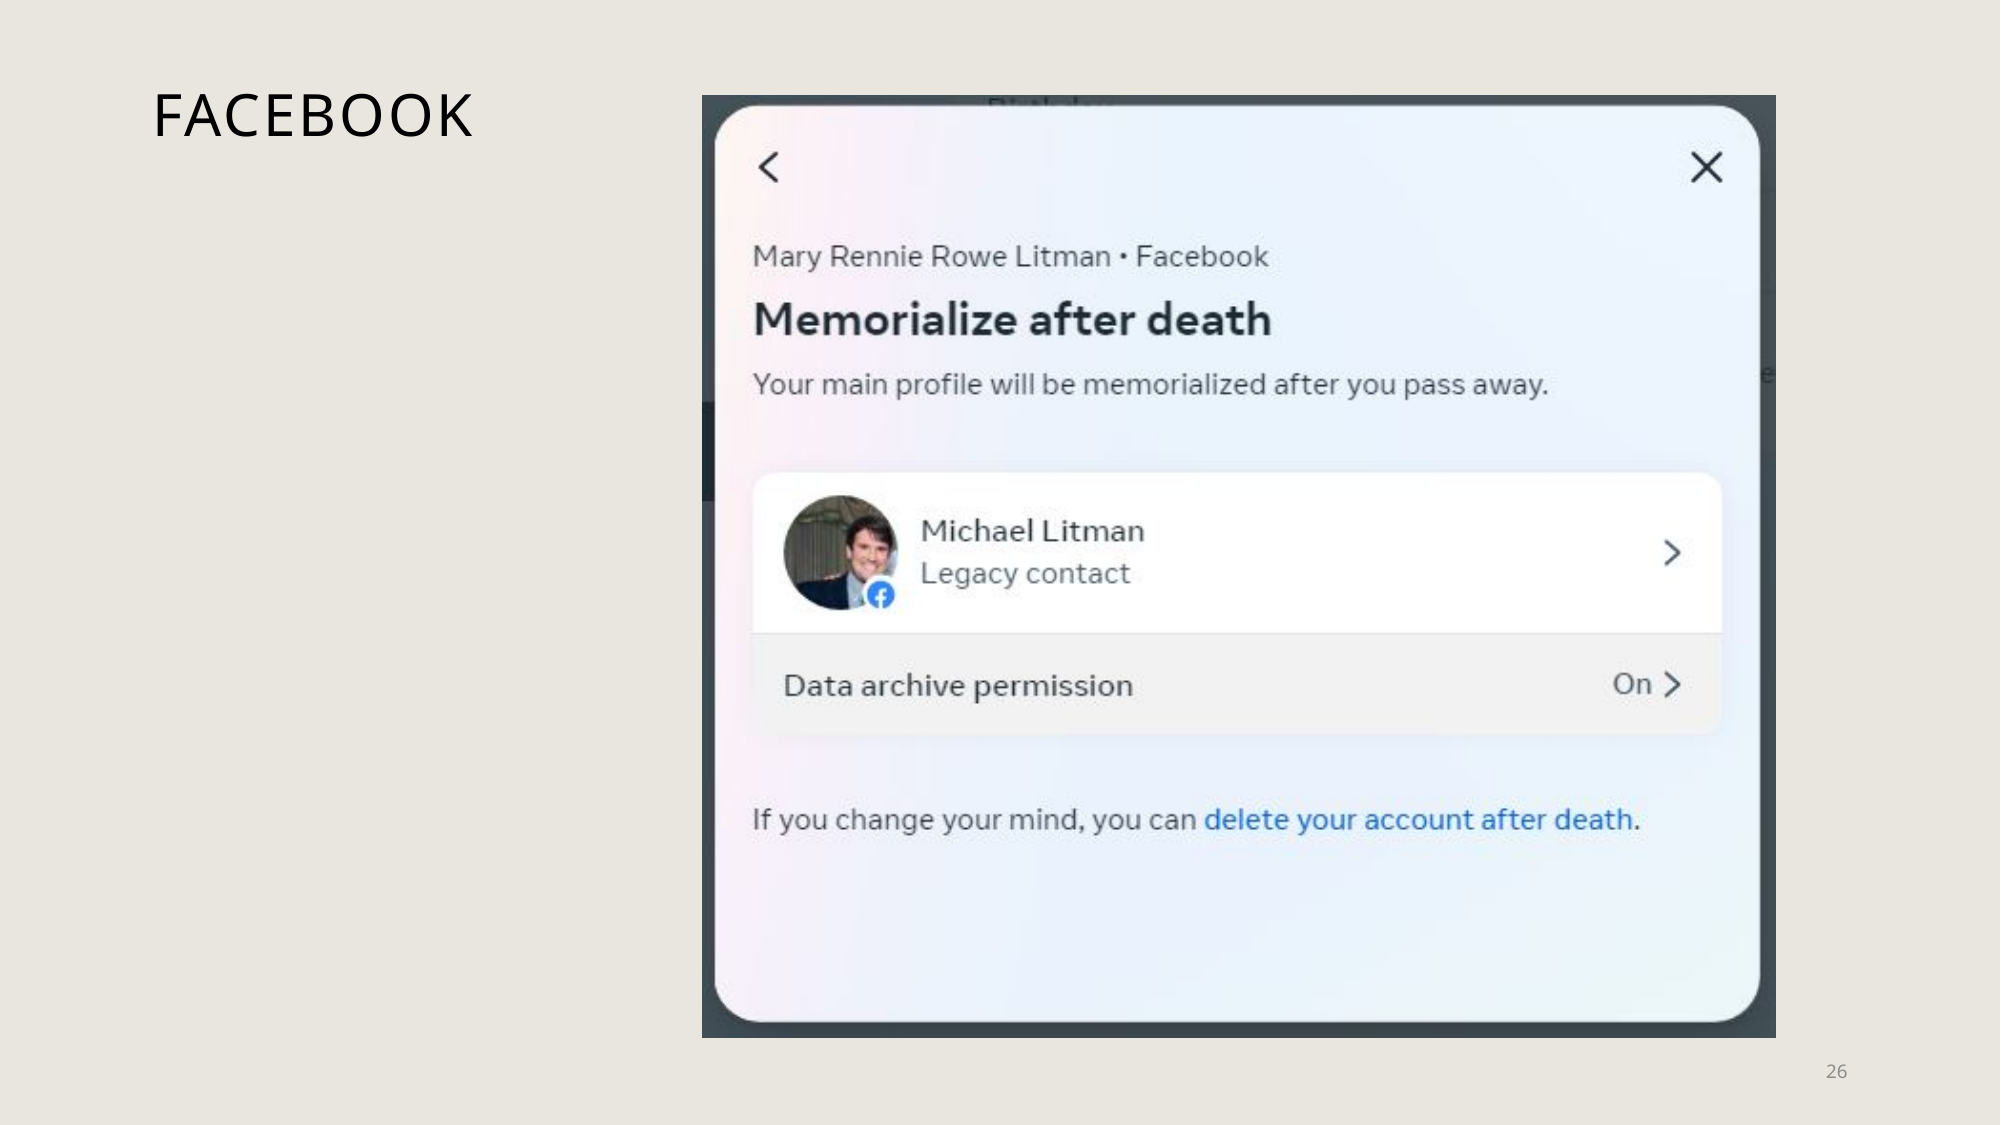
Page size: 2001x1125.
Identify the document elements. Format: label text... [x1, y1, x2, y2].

slide_number 26 [1412, 1042, 1863, 1103]
title Facebook [137, 8, 1863, 226]
picture [702, 95, 1776, 1038]
